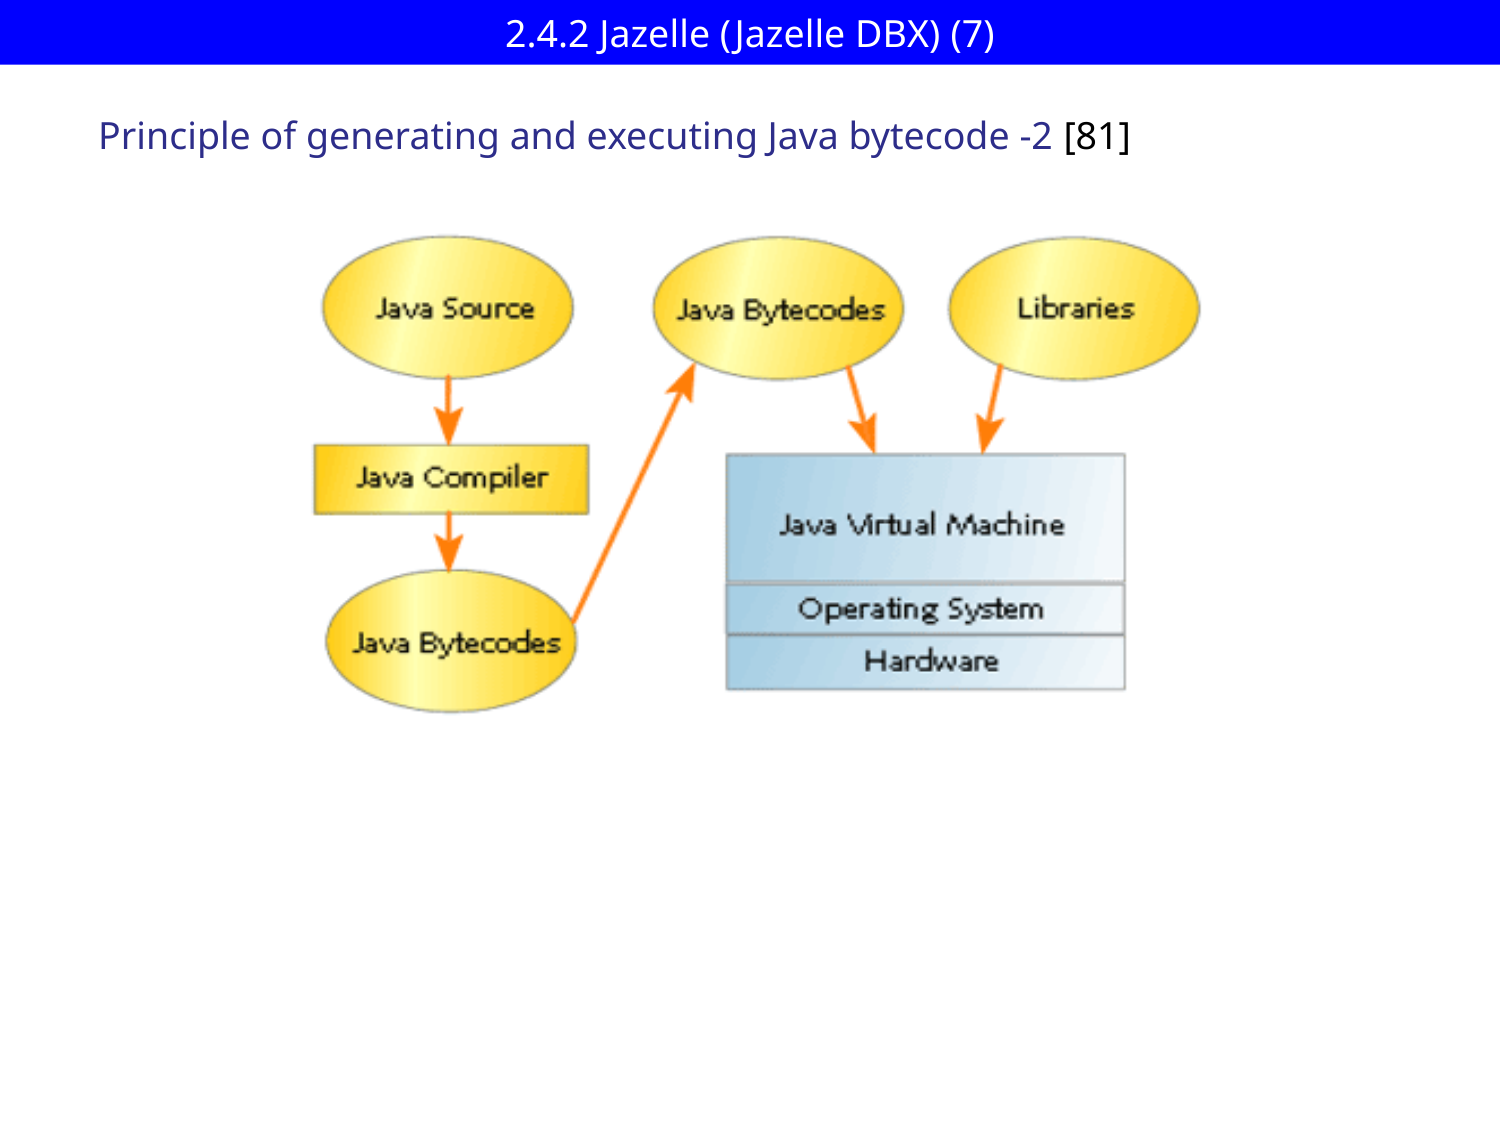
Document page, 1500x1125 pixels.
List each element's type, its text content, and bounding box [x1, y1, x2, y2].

picture [303, 222, 1208, 725]
text_box Principle of generating and executing Java bytecode -2 [81] [83, 104, 1147, 165]
title 2.4.2 Jazelle (Jazelle DBX) (7) [0, 0, 1500, 65]
